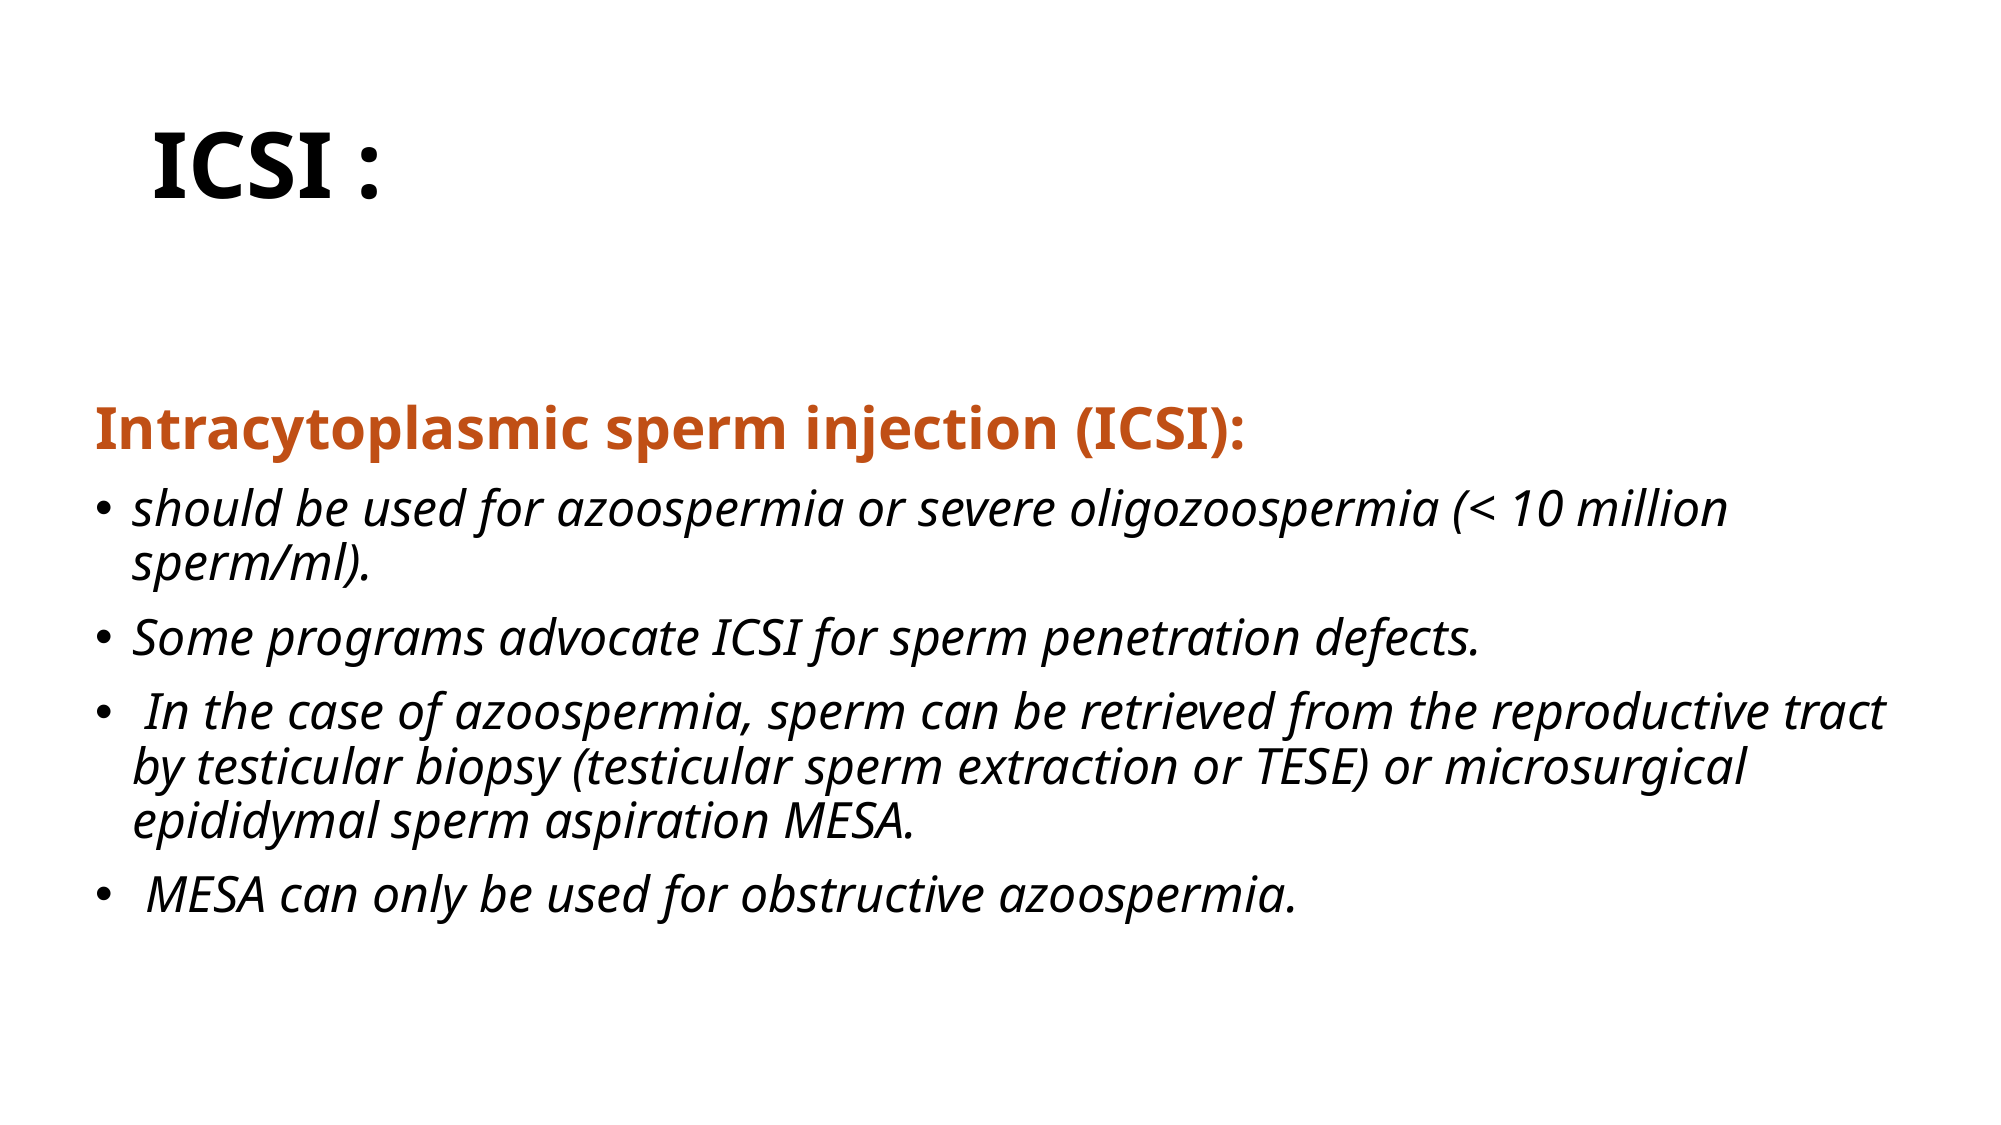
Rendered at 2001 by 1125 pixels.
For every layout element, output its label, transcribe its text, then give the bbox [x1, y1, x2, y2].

title ICSI : [137, 59, 1863, 278]
list Intracytoplasmic sperm injection (ICSI): should be used for azoospermia or severe oligozoospermia (< 10 million sperm/ml). Some programs advocate ICSI for sperm penetration defects. In the case of azoospermia, sperm can be retrieved from the reproductive tract by testicular biopsy (testicular sperm extraction or TESE) or microsurgical epididymal sperm aspiration MESA. MESA can only be used for obstructive azoospermia. [80, 392, 1925, 1070]
